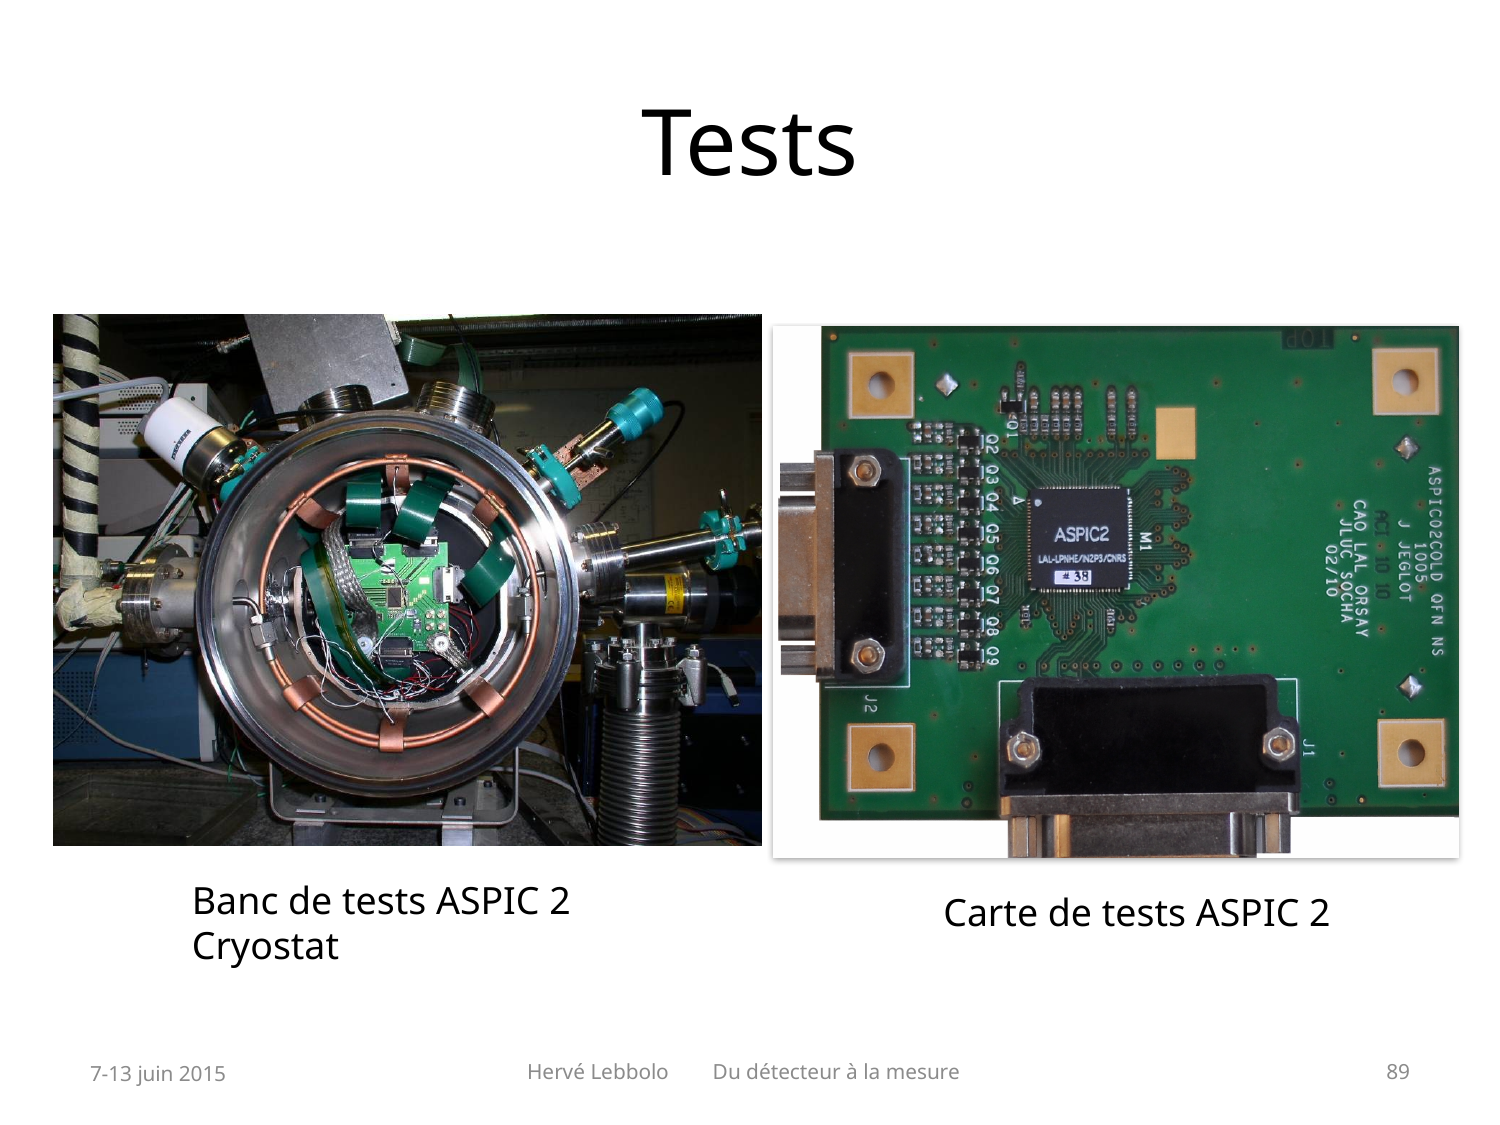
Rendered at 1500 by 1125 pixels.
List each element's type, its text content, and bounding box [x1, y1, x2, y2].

slide_number 7-13 juin 2015 [75, 1042, 303, 1103]
text_box Banc de tests ASPIC 2 Cryostat [177, 869, 587, 975]
title Tests [75, 45, 1425, 233]
picture [52, 314, 762, 847]
text_box Carte de tests ASPIC 2 [928, 881, 1347, 942]
picture [773, 326, 1459, 859]
slide_number 89 [1246, 1042, 1425, 1103]
footer Hervé Lebbolo Du détecteur à la mesure [347, 1042, 1140, 1103]
